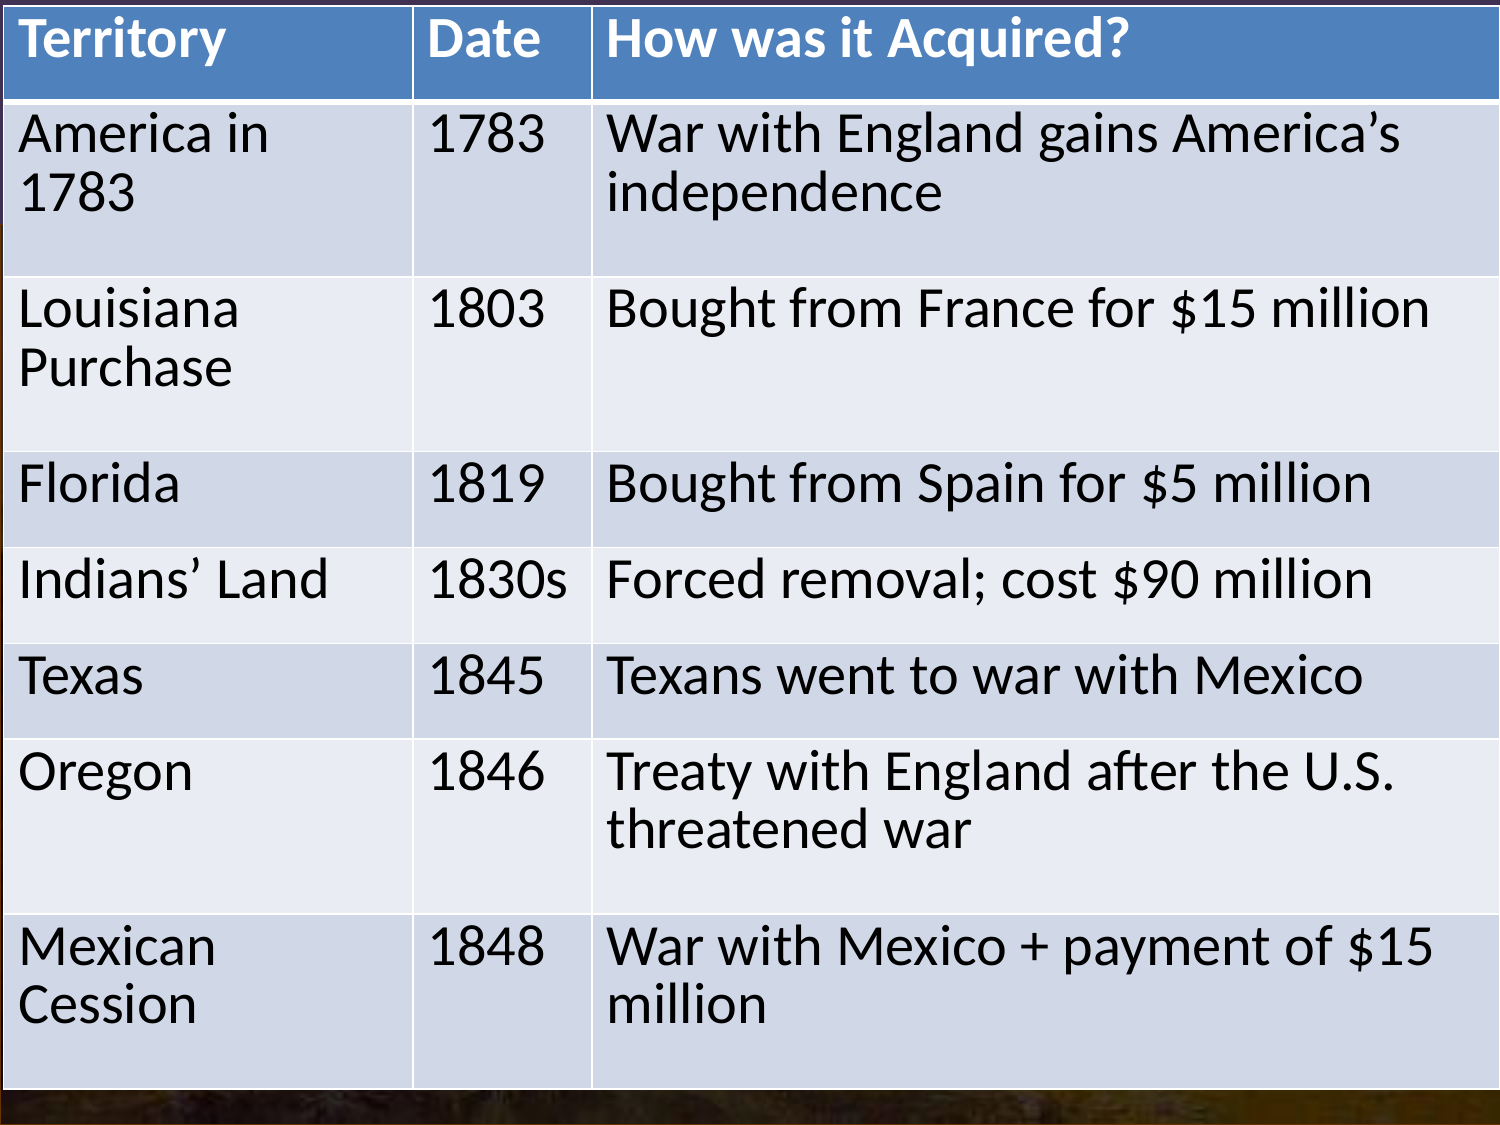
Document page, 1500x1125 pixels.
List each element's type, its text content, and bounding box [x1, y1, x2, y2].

table_cell Bought from Spain for $5 million [593, 452, 1499, 547]
table_cell 1803 [414, 278, 591, 451]
table_cell Bought from France for $15 million [593, 278, 1499, 451]
table_cell America in 1783 [4, 105, 412, 276]
table_cell 1830s [414, 548, 591, 643]
table_cell 1845 [414, 644, 591, 738]
picture [1, 225, 1500, 1124]
table_cell Treaty with England after the U.S. threatened war [593, 740, 1499, 913]
table_cell 1819 [414, 452, 591, 547]
table_cell War with Mexico + payment of $15 million [593, 915, 1499, 1088]
table_cell Indians’ Land [4, 548, 412, 643]
table_cell 1848 [414, 915, 591, 1088]
table_cell War with England gains America’s independence [593, 105, 1499, 276]
table_cell Texans went to war with Mexico [593, 644, 1499, 738]
table_cell Florida [4, 452, 412, 547]
table_header How was it Acquired? [593, 7, 1499, 99]
table_cell Mexican Cession [4, 915, 412, 1088]
table_cell 1846 [414, 740, 591, 913]
table_cell Forced removal; cost $90 million [593, 548, 1499, 643]
table_cell Louisiana Purchase [4, 278, 412, 451]
table_cell Texas [4, 644, 412, 738]
table_cell Oregon [4, 740, 412, 913]
table_header Date [414, 7, 591, 99]
table_header Territory [4, 7, 412, 99]
table_cell 1783 [414, 105, 591, 276]
